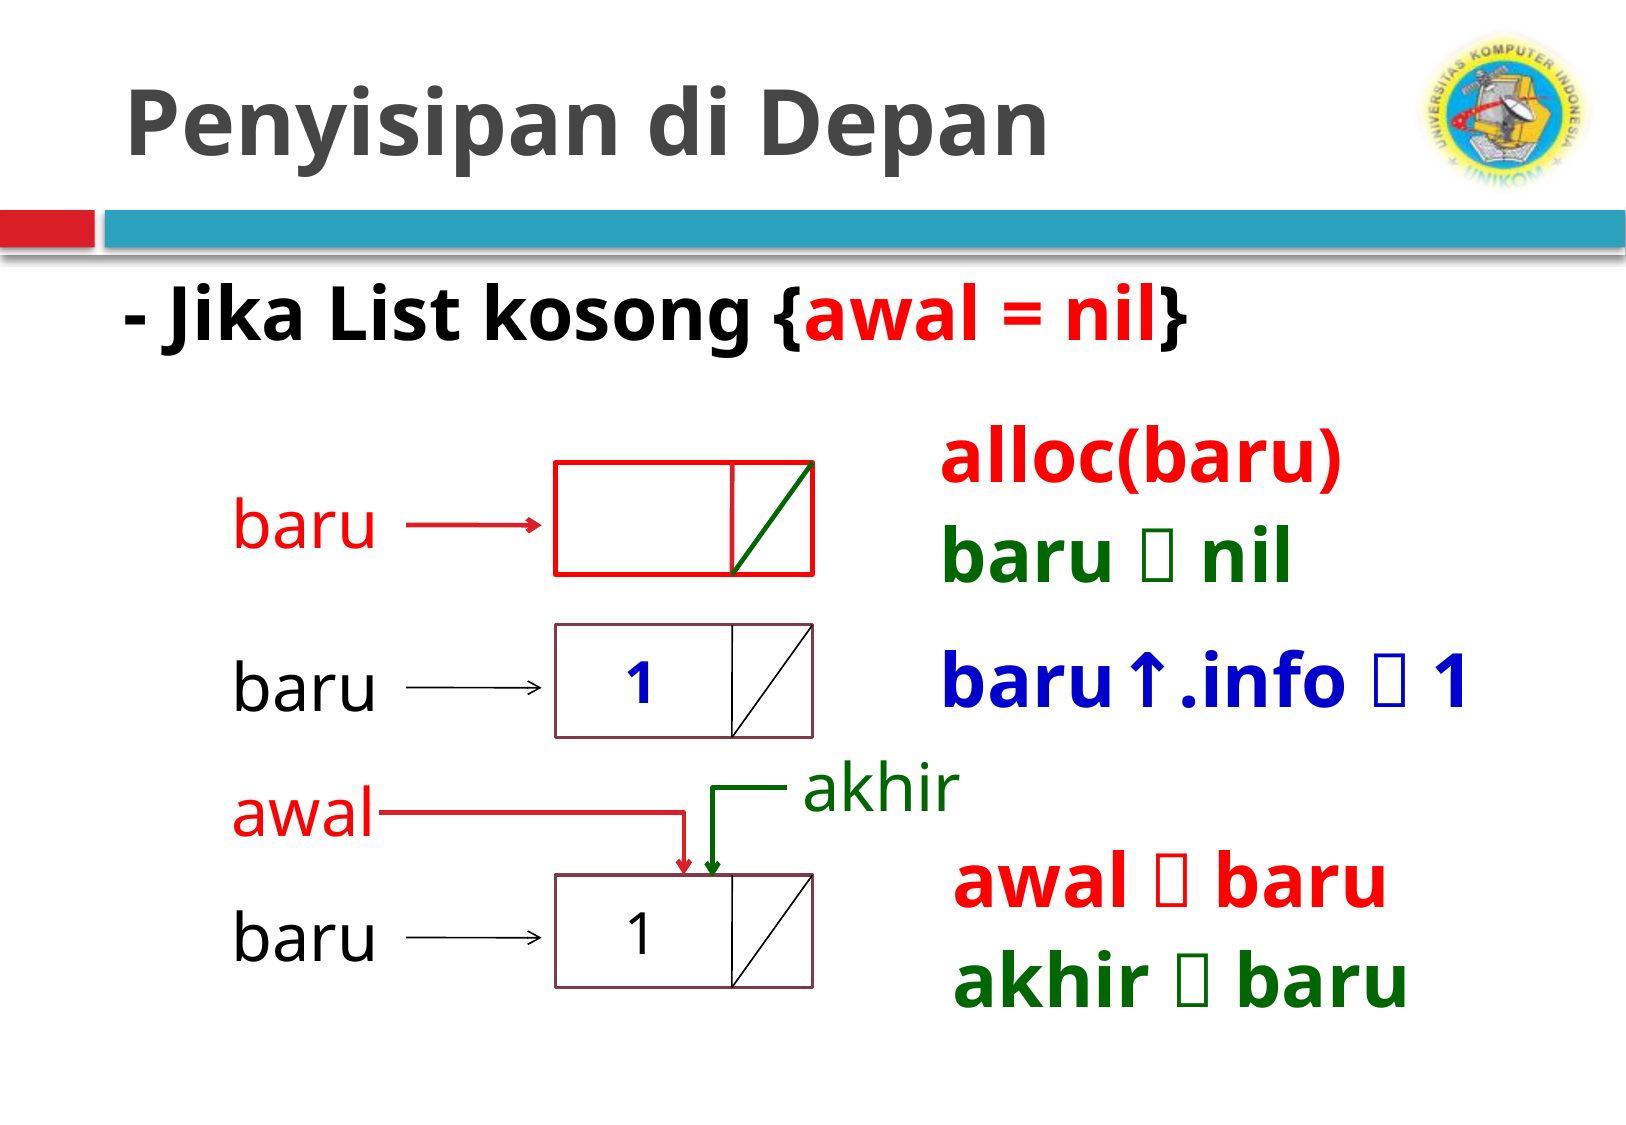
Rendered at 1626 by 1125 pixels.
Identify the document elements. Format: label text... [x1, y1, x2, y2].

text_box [378, 812, 685, 876]
text_box baru↑.info  1 [924, 624, 1613, 738]
text_box alloc(baru) [924, 399, 1613, 500]
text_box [216, 637, 542, 734]
text_box baru  nil [924, 500, 1613, 613]
picture [1558, 90, 1567, 133]
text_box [216, 474, 542, 572]
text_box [216, 874, 813, 988]
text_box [715, 478, 829, 560]
text_box akhir [787, 737, 977, 833]
title Penyisipan di Depan [108, 37, 1558, 200]
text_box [554, 624, 813, 738]
list - Jika List kosong {awal = nil} [108, 257, 1558, 382]
text_box awal [216, 762, 407, 858]
text_box awal  baru [937, 825, 1450, 924]
text_box akhir  baru [937, 924, 1450, 1038]
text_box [554, 462, 813, 576]
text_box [712, 787, 788, 878]
